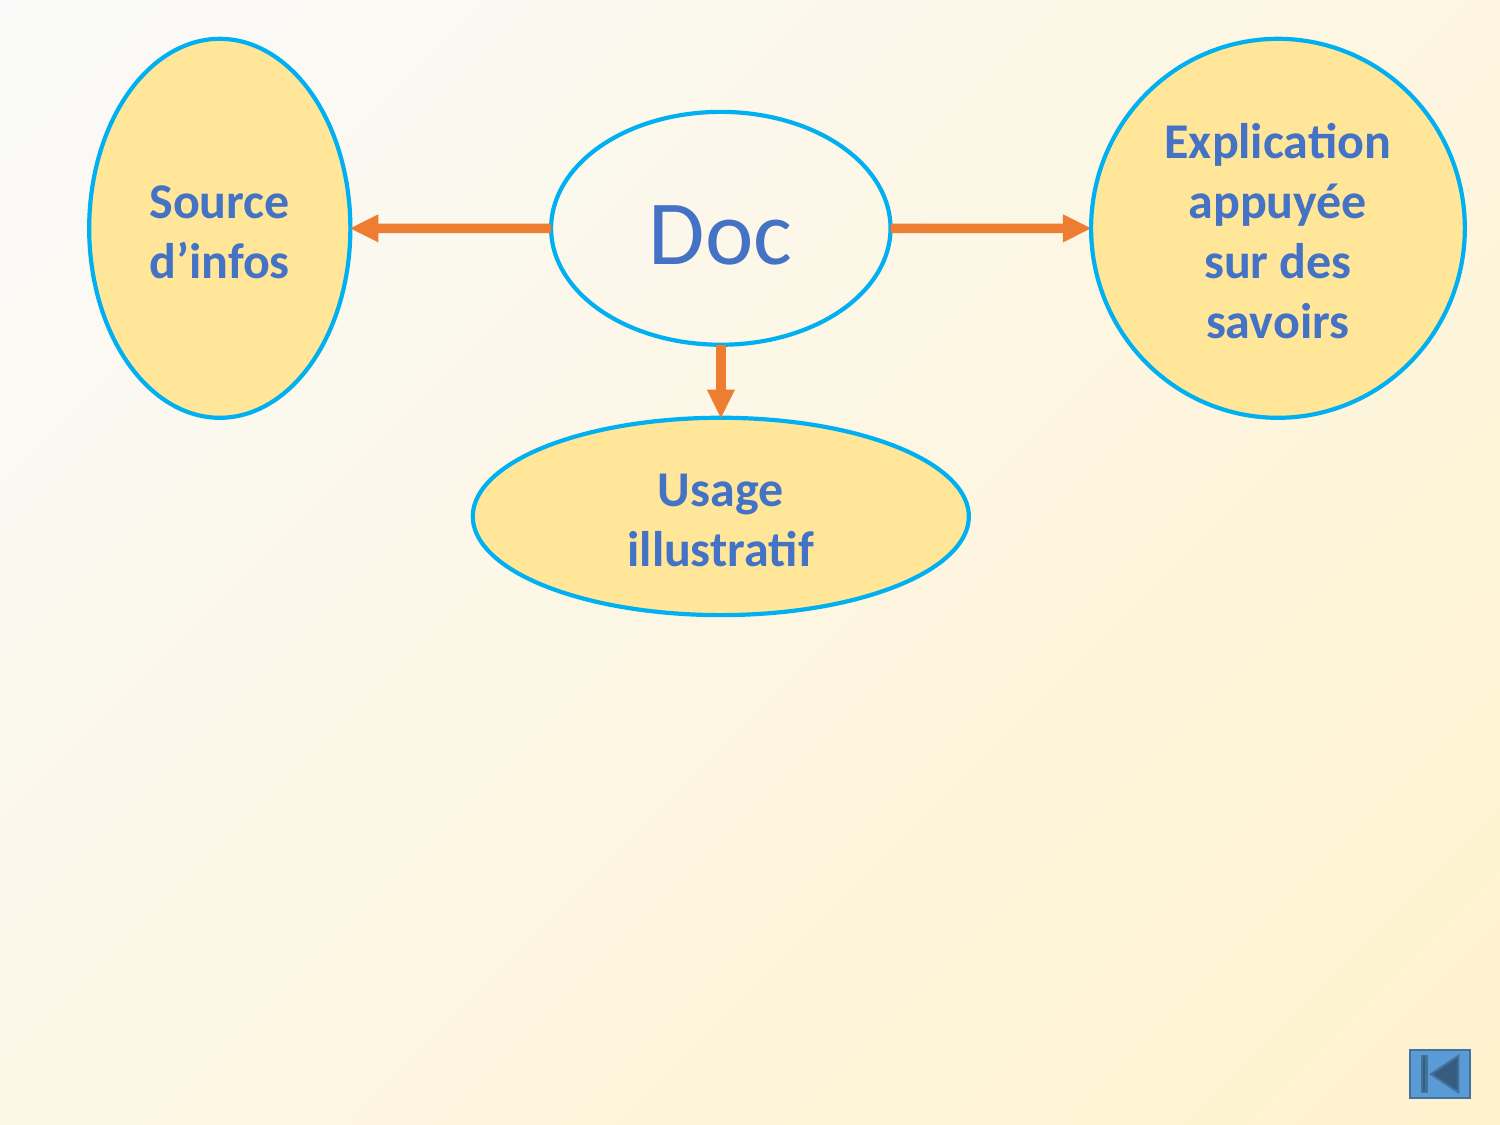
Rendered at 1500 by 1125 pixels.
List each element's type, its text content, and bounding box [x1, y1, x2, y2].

text_box Source d’infos [89, 38, 351, 418]
text_box Usage illustratif [472, 417, 969, 616]
text_box Explication appuyée sur des savoirs [1091, 38, 1465, 418]
text_box Doc [551, 111, 891, 345]
